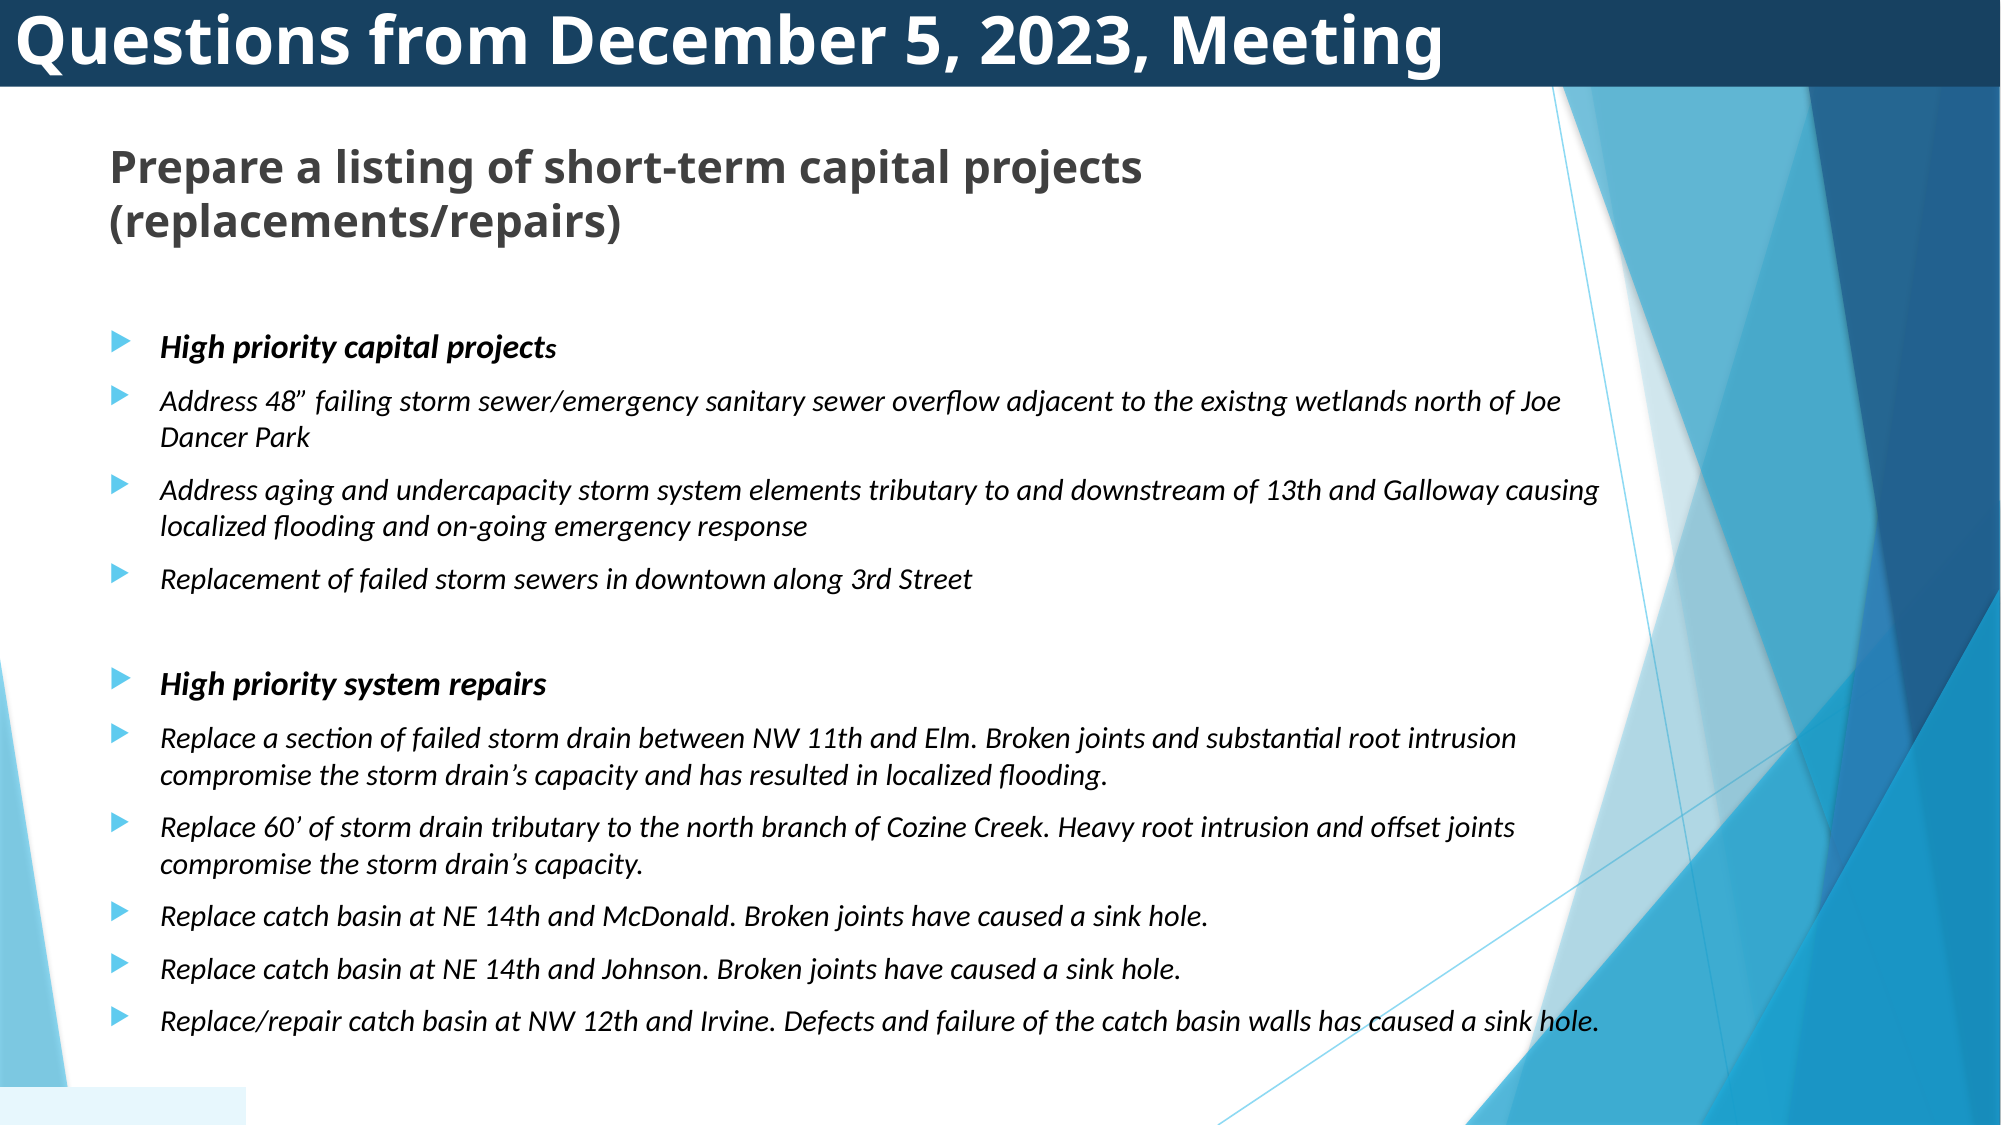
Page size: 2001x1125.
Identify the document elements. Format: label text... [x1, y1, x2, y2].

list Prepare a listing of short-term capital projects (replacements/repairs) High priority capital projects Address 48” failing storm sewer/emergency sanitary sewer overflow adjacent to the existng wetlands north of Joe Dancer Park Address aging and undercapacity storm system elements tributary to and downstream of 13th and Galloway causing localized flooding and on-going emergency response Replacement of failed storm sewers in downtown along 3rd Street High priority system repairs Replace a section of failed storm drain between NW 11th and Elm. Broken joints and substantial root intrusion compromise the storm drain’s capacity and has resulted in localized flooding. Replace 60’ of storm drain tributary to the north branch of Cozine Creek. Heavy root intrusion and offset joints compromise the storm drain’s capacity. Replace catch basin at NE 14th and McDonald. Broken joints have caused a sink hole. Replace catch basin at NE 14th and Johnson. Broken joints have caused a sink hole. Replace/repair catch basin at NW 12th and Irvine. Defects and failure of the catch basin walls has caused a sink hole. [94, 131, 1665, 1084]
text_box Questions from December 5, 2023, Meeting [0, 0, 2000, 87]
